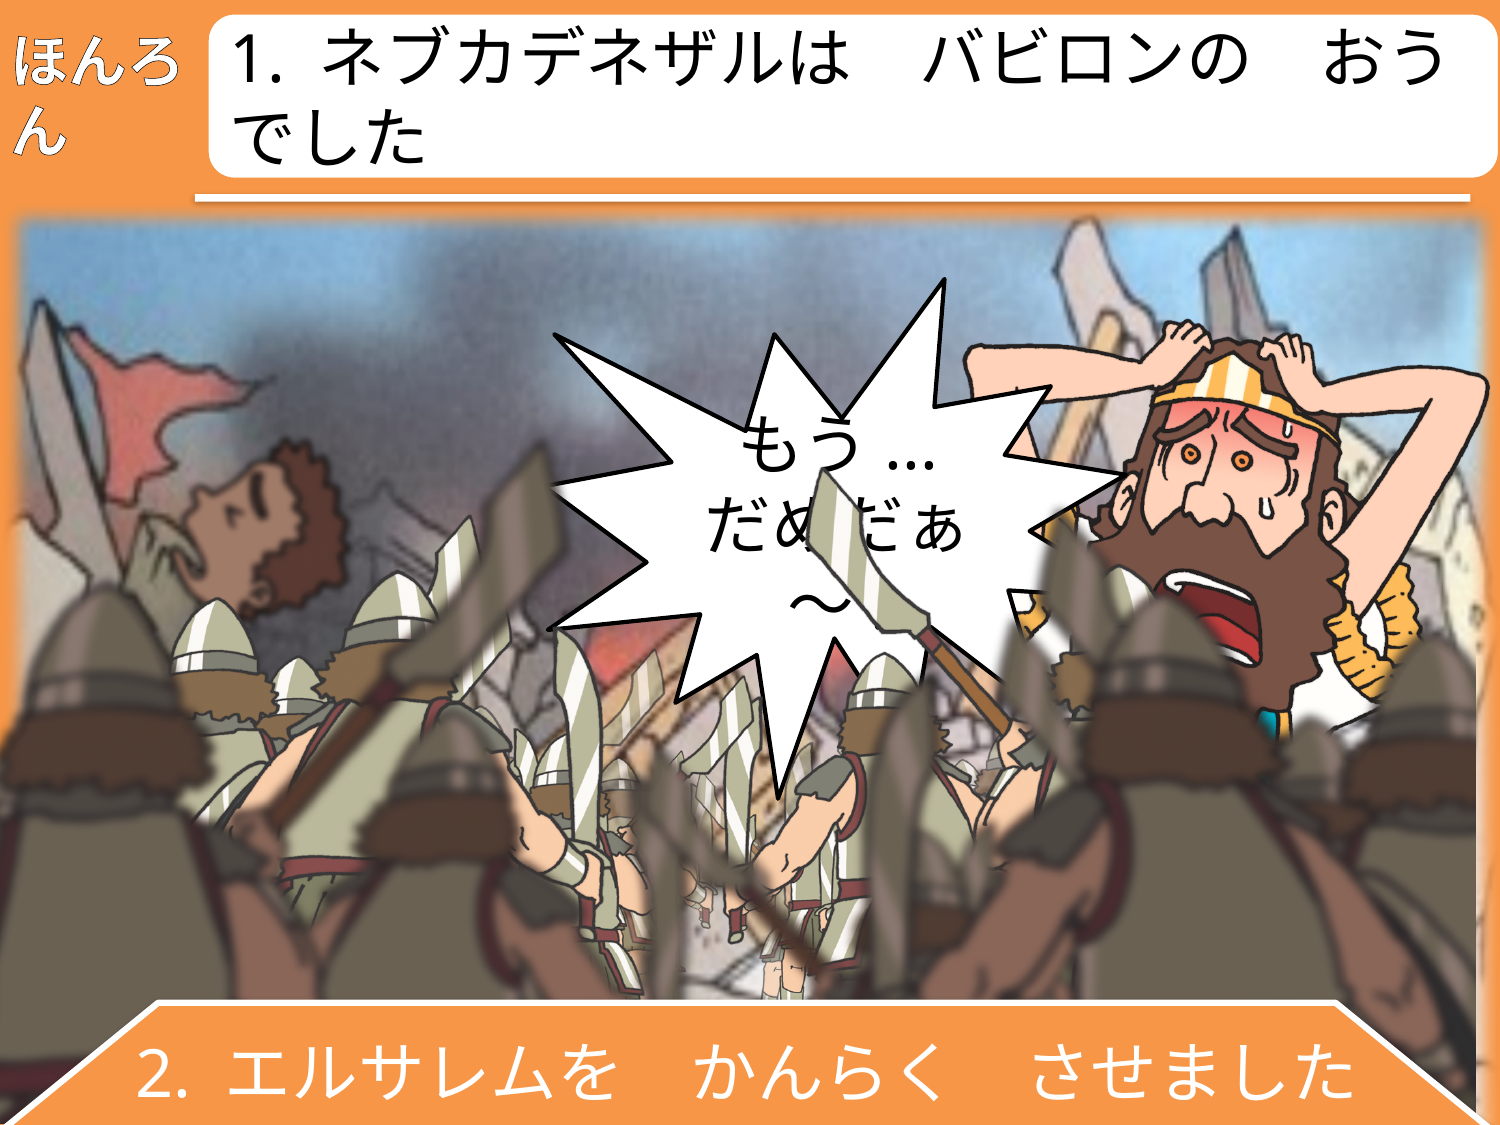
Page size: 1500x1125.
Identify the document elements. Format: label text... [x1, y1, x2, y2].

picture [0, 202, 1500, 1125]
text_box ほんろん [0, 16, 215, 172]
text_box [194, 194, 1471, 200]
text_box 1. ネブカデネザルは バビロンの おうでした [204, 10, 1500, 182]
